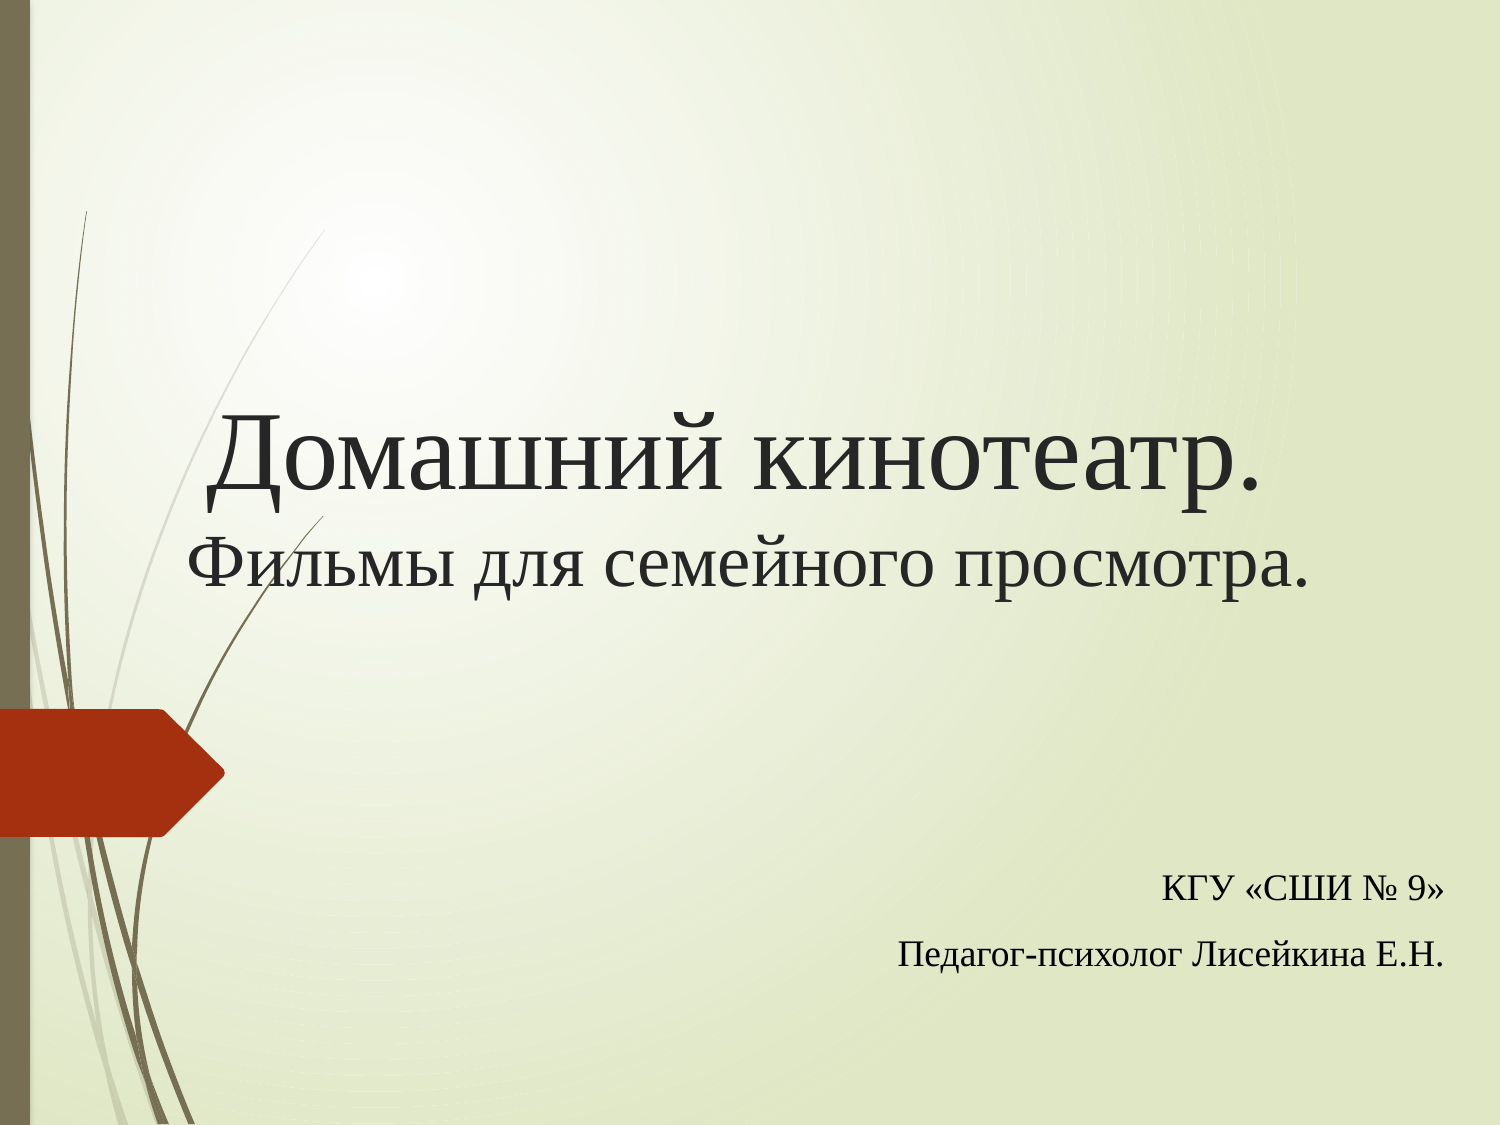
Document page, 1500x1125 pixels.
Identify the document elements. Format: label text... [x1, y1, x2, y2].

subtitle КГУ «СШИ № 9» Педагог-психолог Лисейкина Е.Н. [410, 855, 1461, 1066]
title Домашний кинотеатр. Фильмы для семейного просмотра. [112, 175, 1388, 610]
